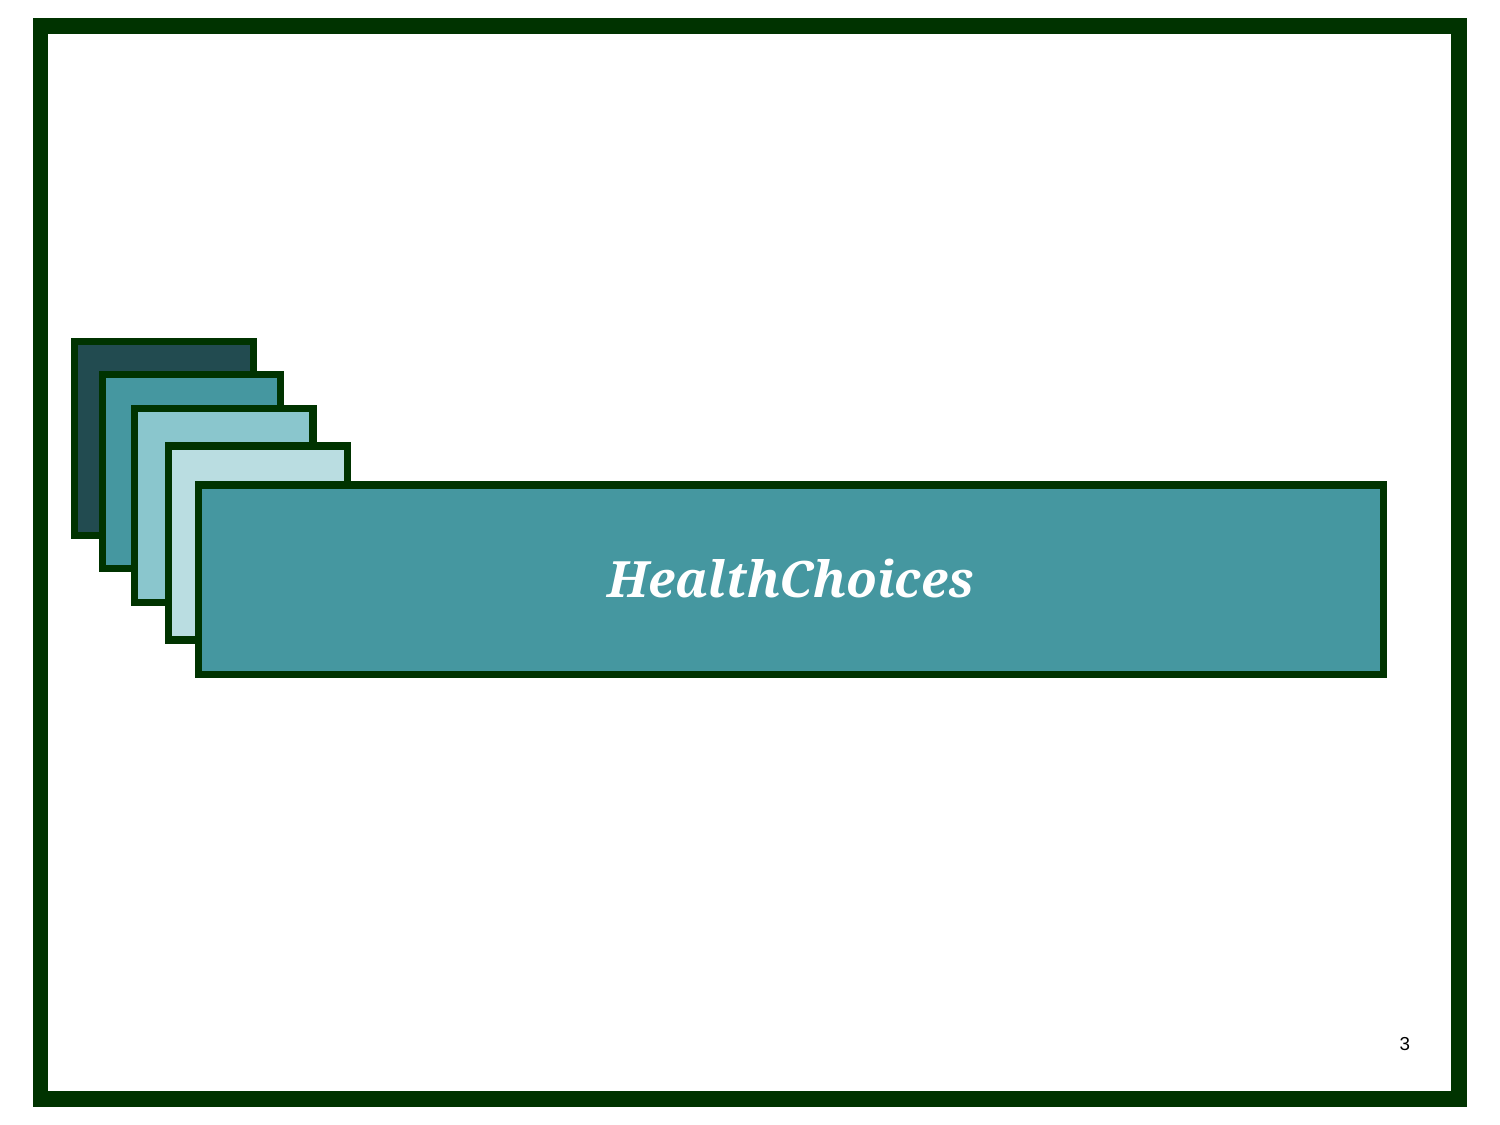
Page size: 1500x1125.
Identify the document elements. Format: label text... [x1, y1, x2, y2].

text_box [74, 341, 1385, 677]
text_box [40, 26, 1460, 1099]
slide_number 3 [1074, 1099, 1426, 1103]
